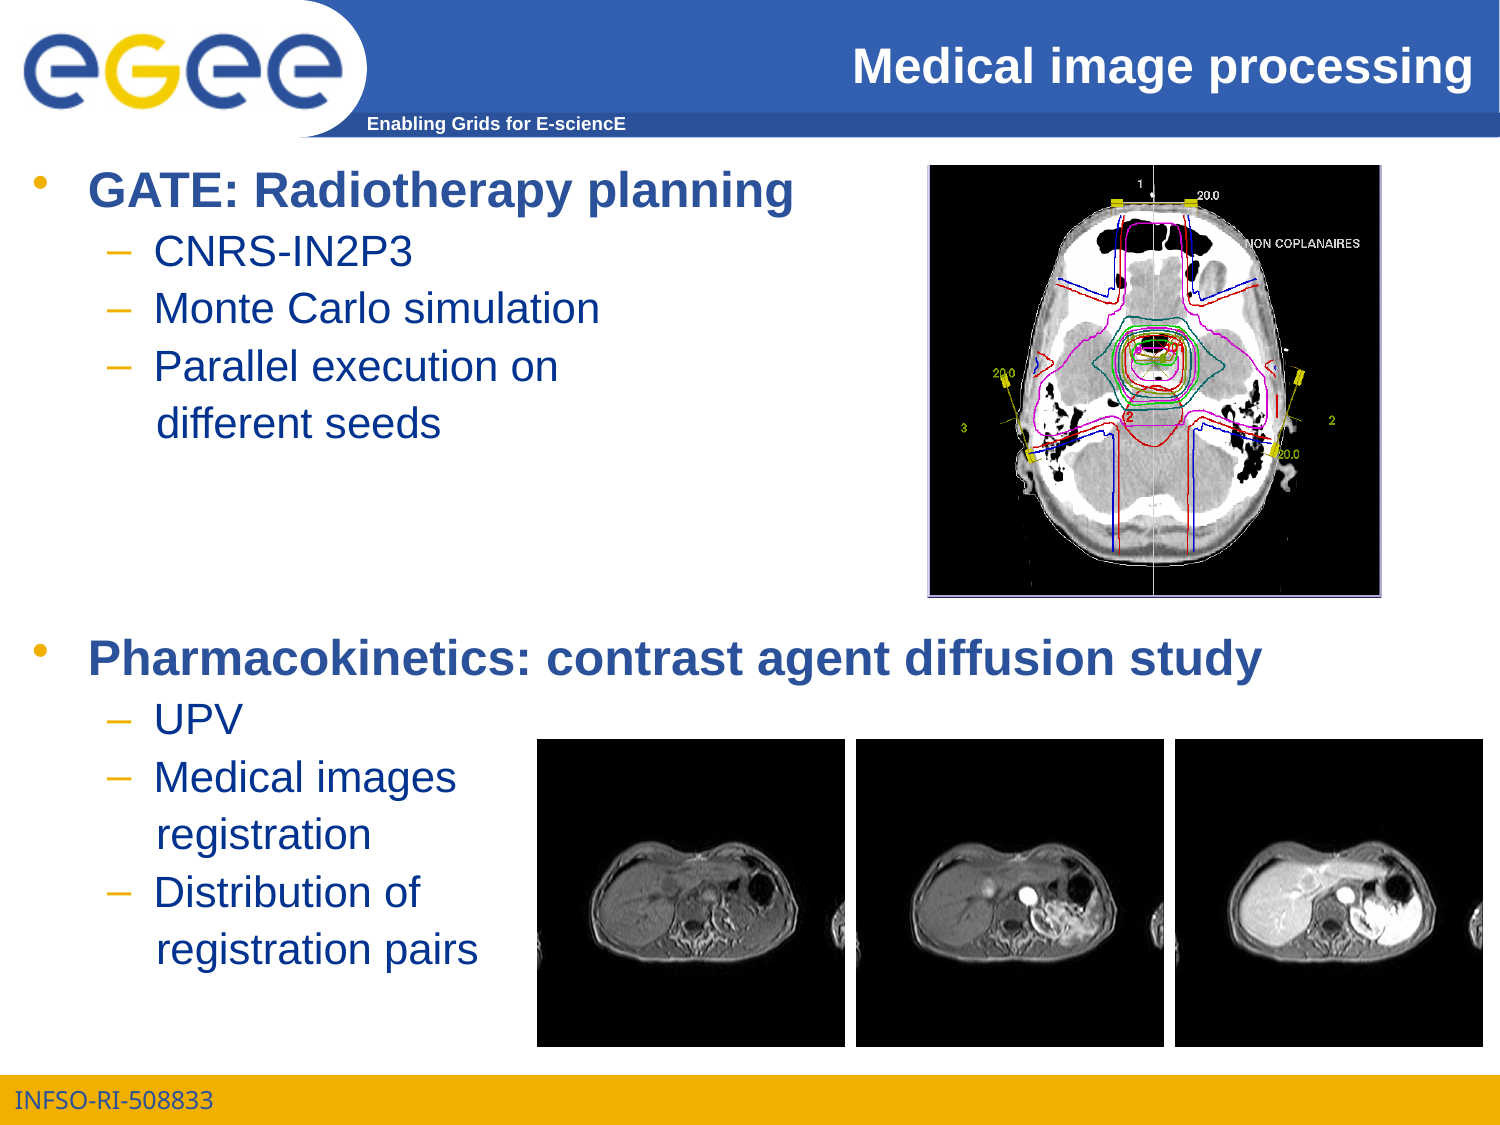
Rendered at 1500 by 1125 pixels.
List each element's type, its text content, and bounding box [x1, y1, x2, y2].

text_box GATE: Radiotherapy planning CNRS-IN2P3 Monte Carlo simulation Parallel execution on different seeds Pharmacokinetics: contrast agent diffusion study UPV Medical images registration Distribution of registration pairs [32, 162, 1459, 1041]
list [927, 164, 1382, 599]
picture [537, 739, 845, 1048]
title Medical image processing [369, 0, 1475, 161]
picture [856, 739, 1165, 1048]
picture [1174, 739, 1483, 1048]
picture [18, 30, 349, 112]
